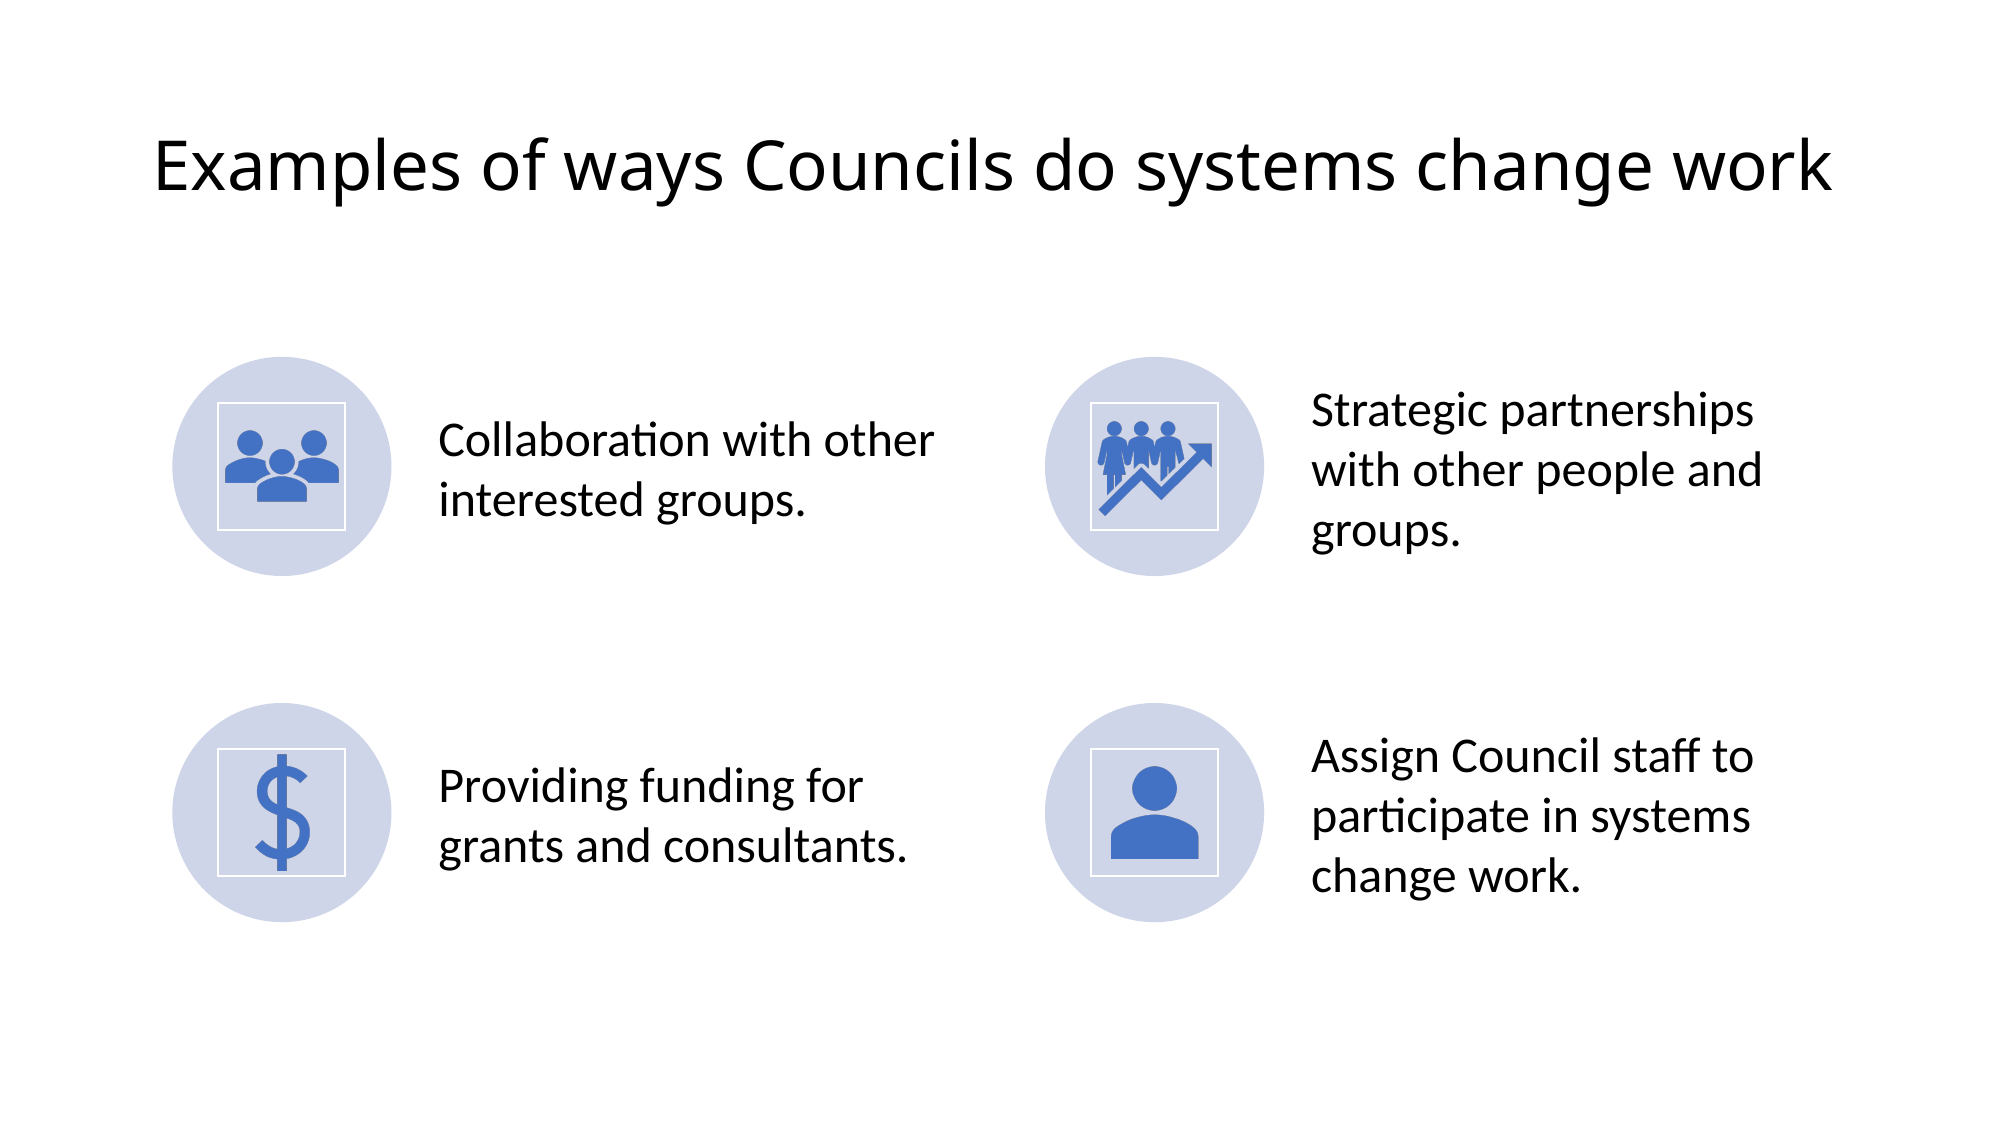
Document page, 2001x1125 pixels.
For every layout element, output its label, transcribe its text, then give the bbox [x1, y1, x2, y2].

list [137, 265, 1863, 1014]
title Examples of ways Councils do systems change work [137, 59, 1863, 214]
